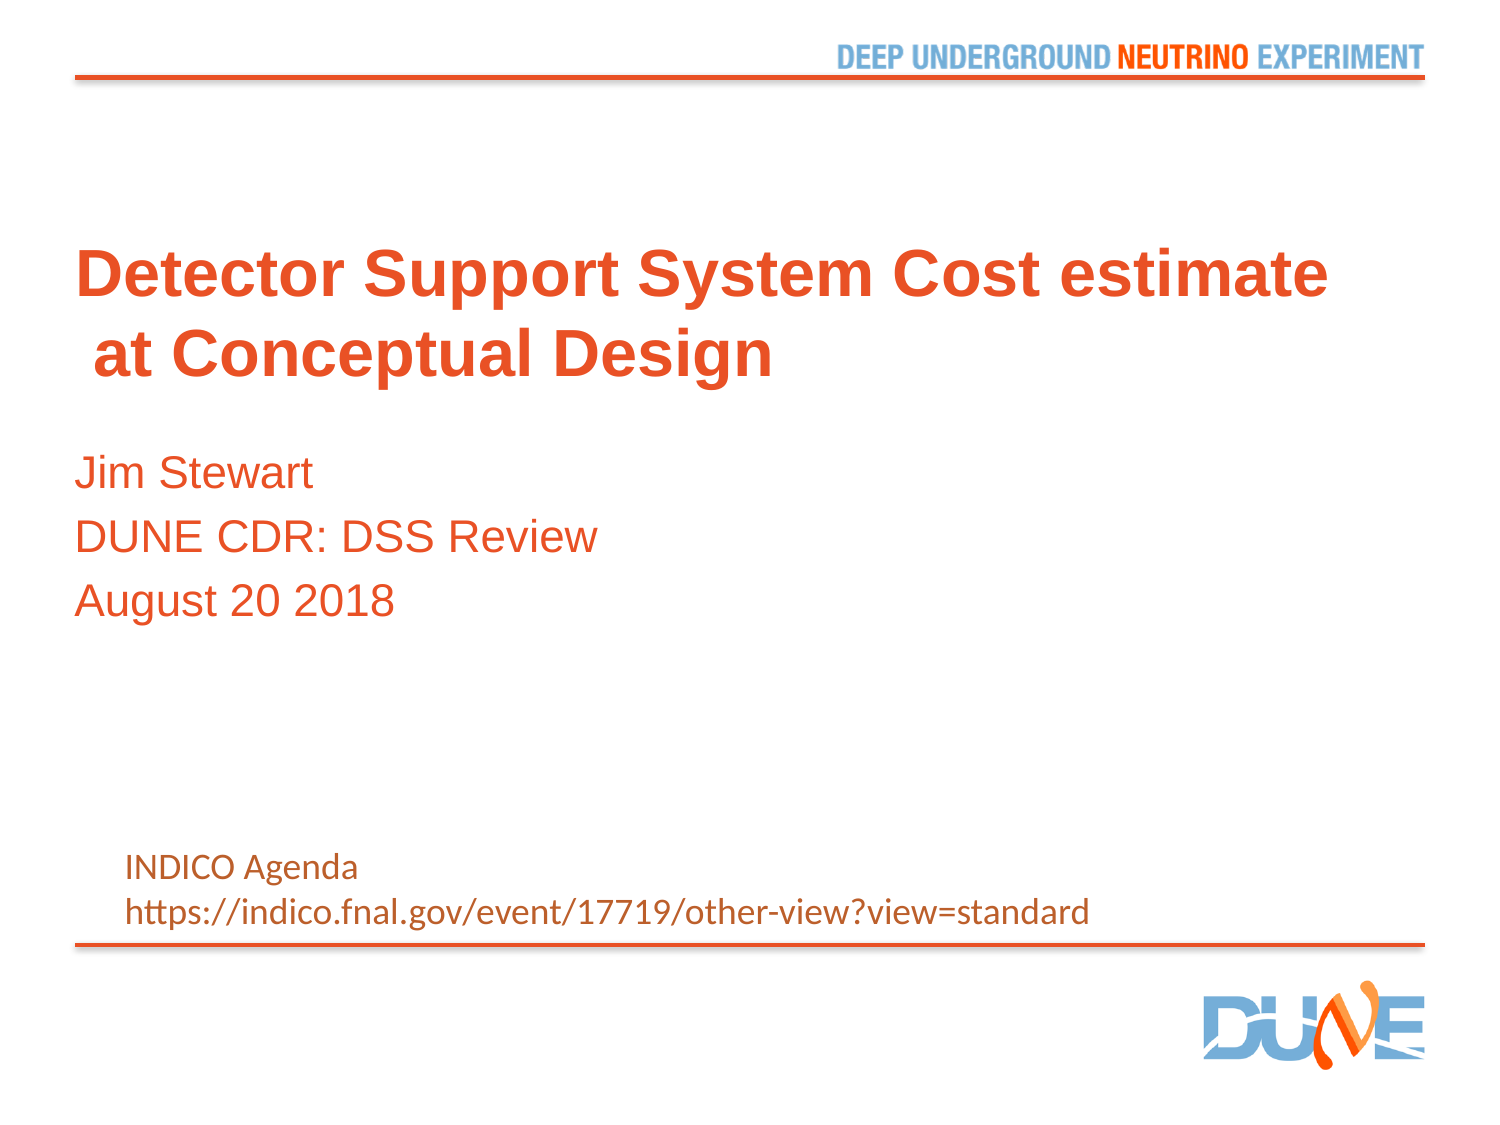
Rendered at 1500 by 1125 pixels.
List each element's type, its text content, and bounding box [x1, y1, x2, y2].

list Jim Stewart DUNE CDR: DSS Review August 20 2018 [74, 442, 1424, 725]
title Detector Support System Cost estimate at Conceptual Design [75, 201, 1424, 390]
picture [835, 40, 1113, 72]
picture [1116, 39, 1426, 71]
picture [1201, 976, 1427, 1072]
text_box INDICO Agenda https://indico.fnal.gov/event/17719/other-view?view=standard [109, 834, 1107, 940]
